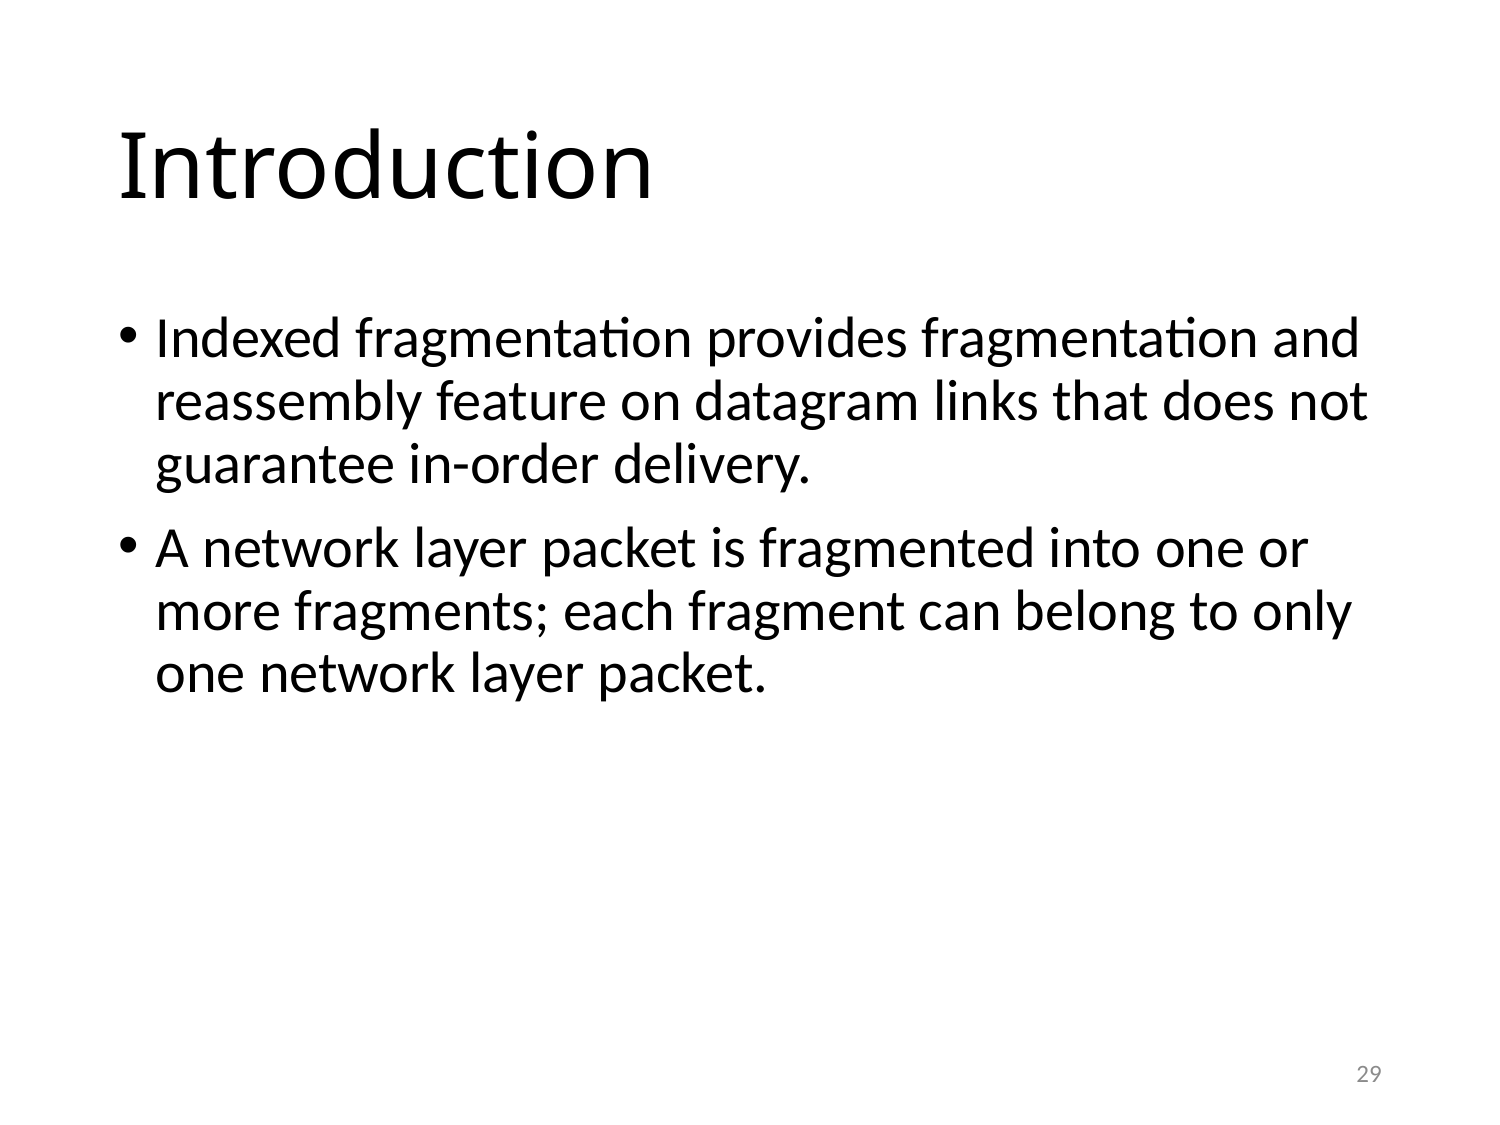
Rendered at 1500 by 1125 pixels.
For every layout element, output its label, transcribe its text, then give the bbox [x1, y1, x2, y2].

list Indexed fragmentation provides fragmentation and reassembly feature on datagram links that does not guarantee in-order delivery. A network layer packet is fragmented into one or more fragments; each fragment can belong to only one network layer packet. [103, 299, 1397, 1014]
title Introduction [103, 59, 1397, 278]
slide_number 29 [1059, 1042, 1397, 1103]
